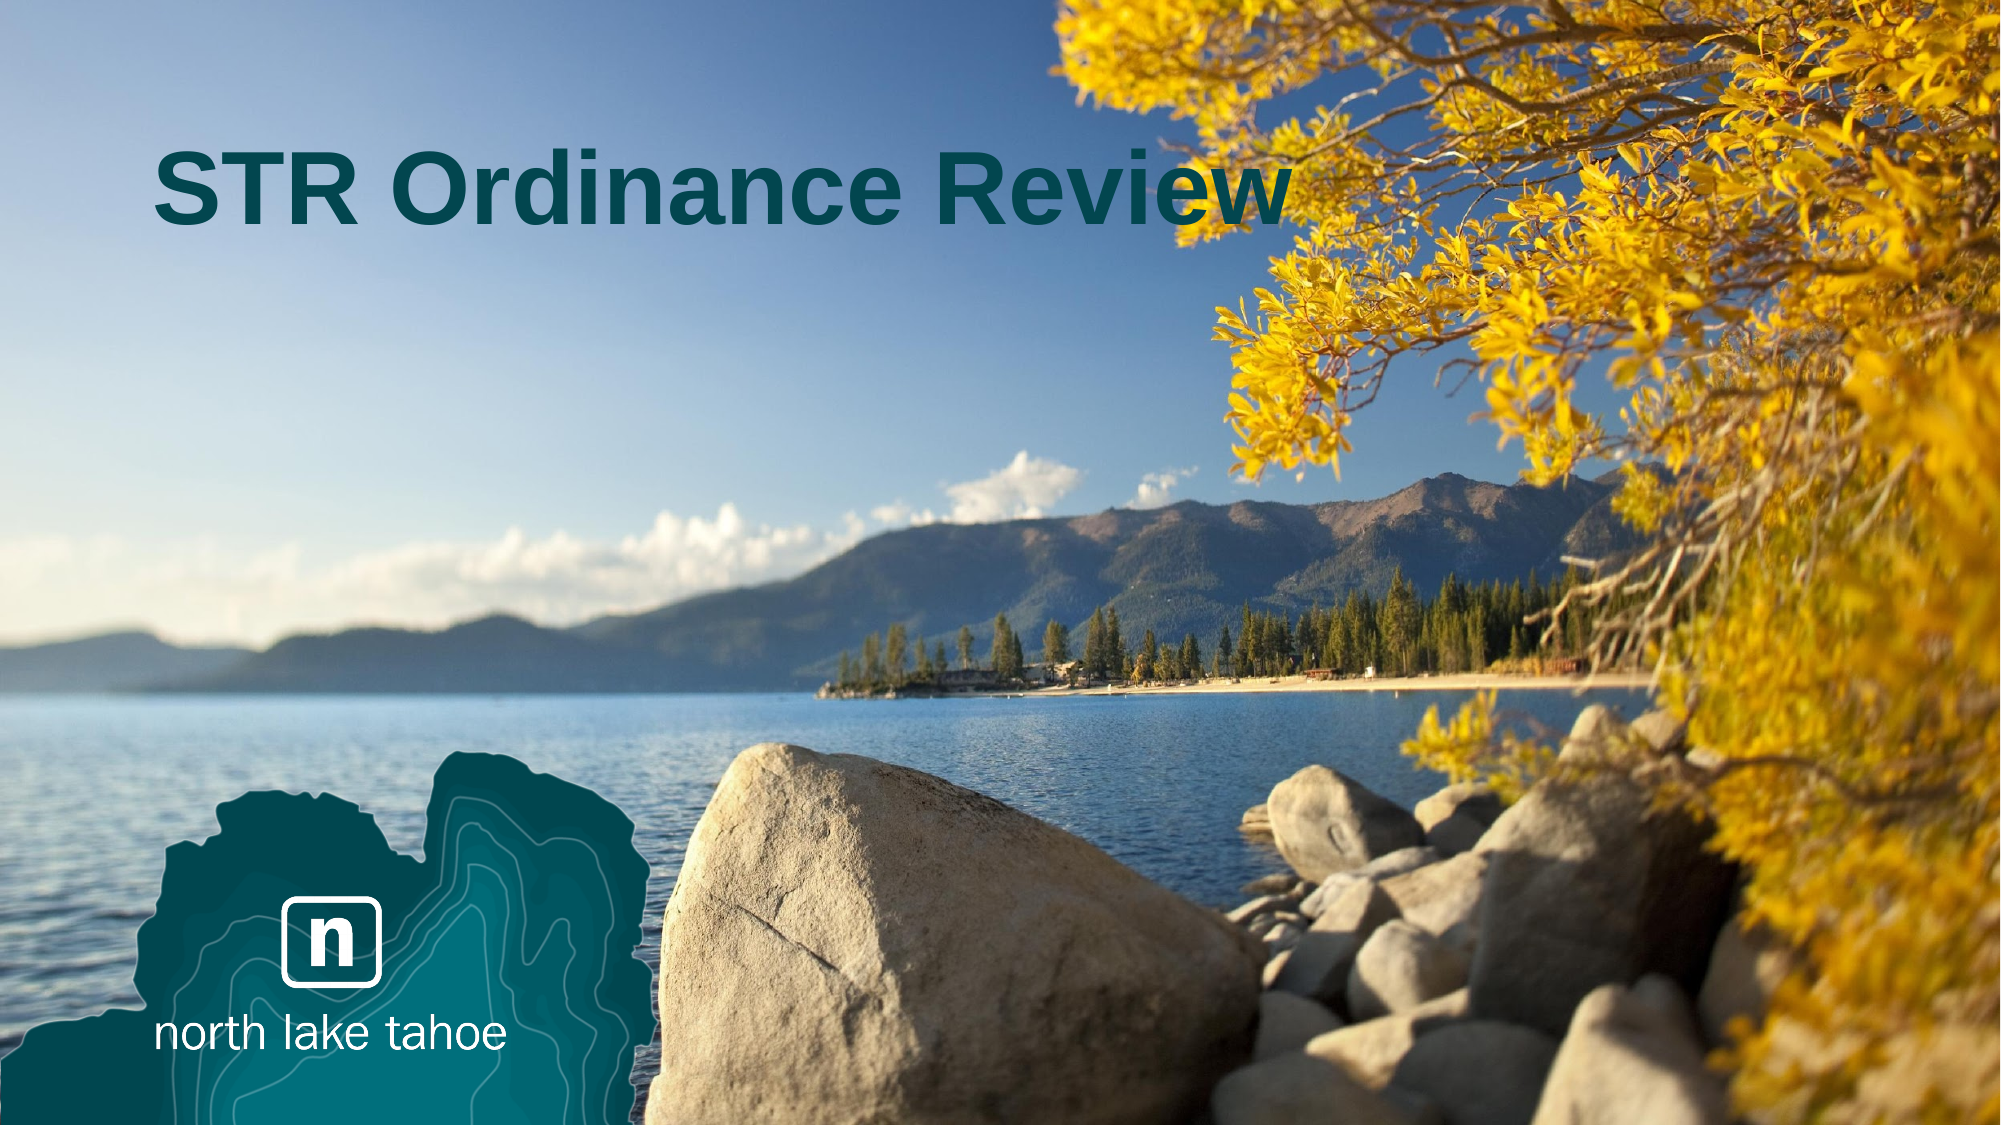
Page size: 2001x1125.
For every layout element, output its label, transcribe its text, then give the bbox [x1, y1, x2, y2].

picture [0, 0, 2001, 1125]
title STR Ordinance Review [137, 84, 1863, 303]
